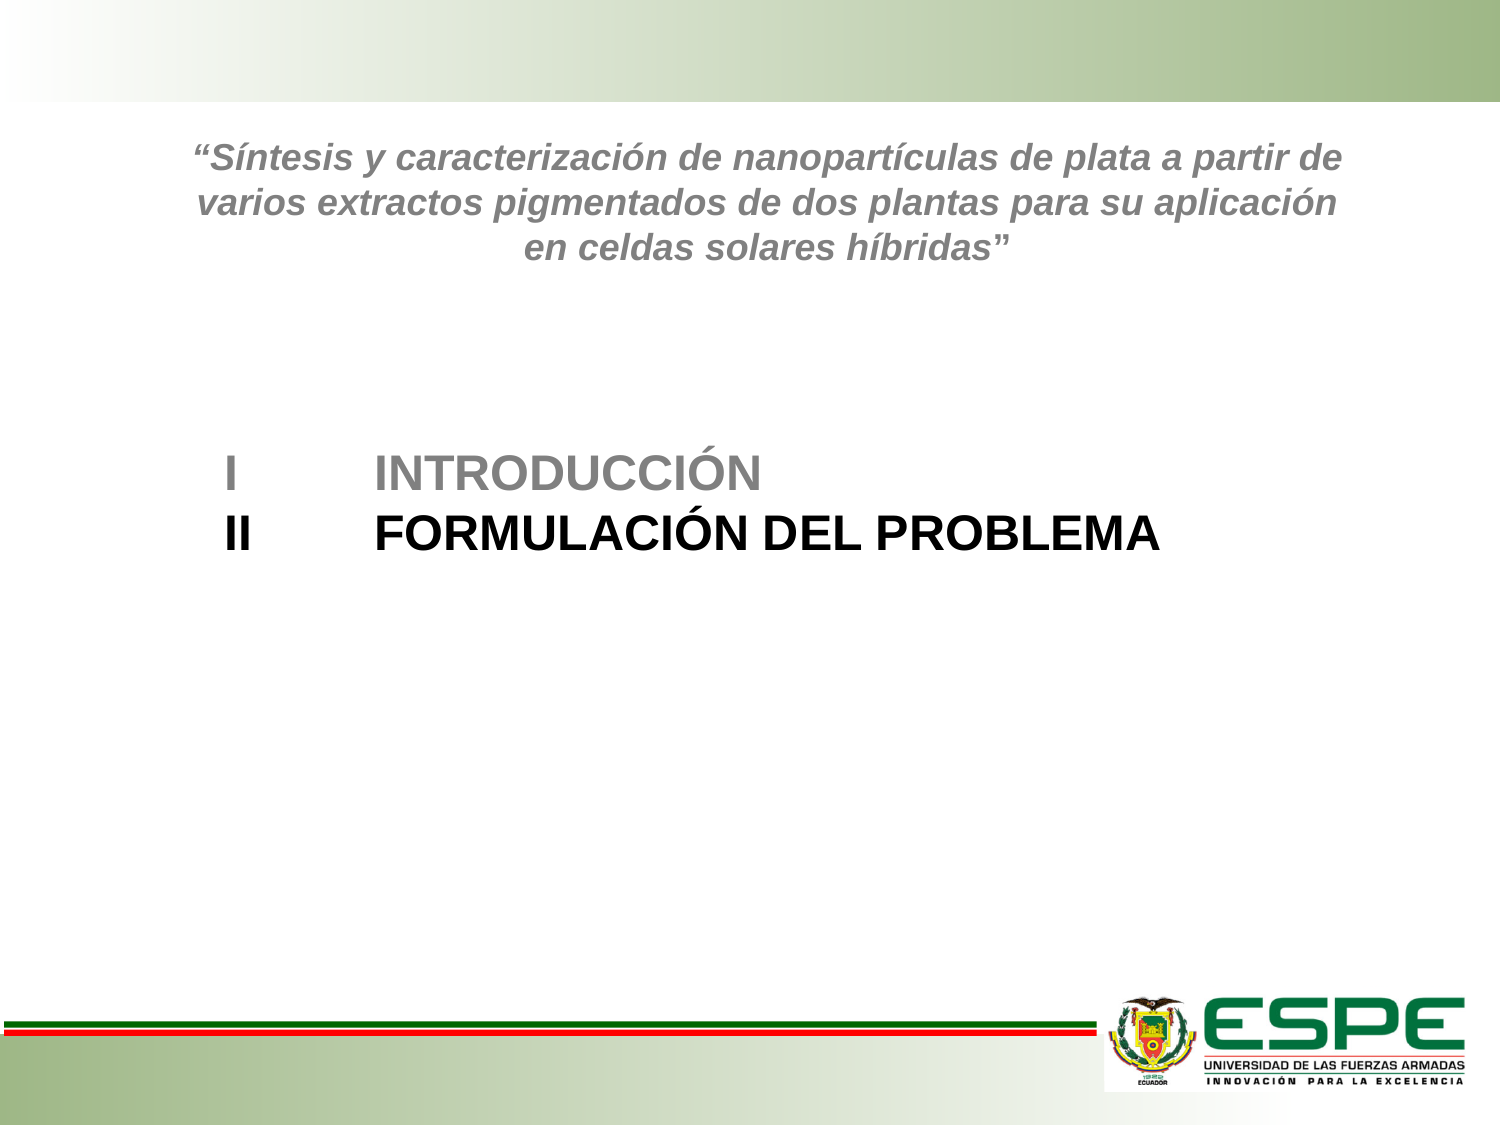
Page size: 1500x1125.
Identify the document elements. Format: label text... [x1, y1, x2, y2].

text_box I INTRODUCCIÓN II FORMULACIÓN DEL PROBLEMA [209, 373, 1177, 629]
picture [1104, 976, 1483, 1092]
text_box “Síntesis y caracterización de nanopartículas de plata a partir de varios extractos pigmentados de dos plantas para su aplicación en celdas solares híbridas” [159, 125, 1376, 276]
